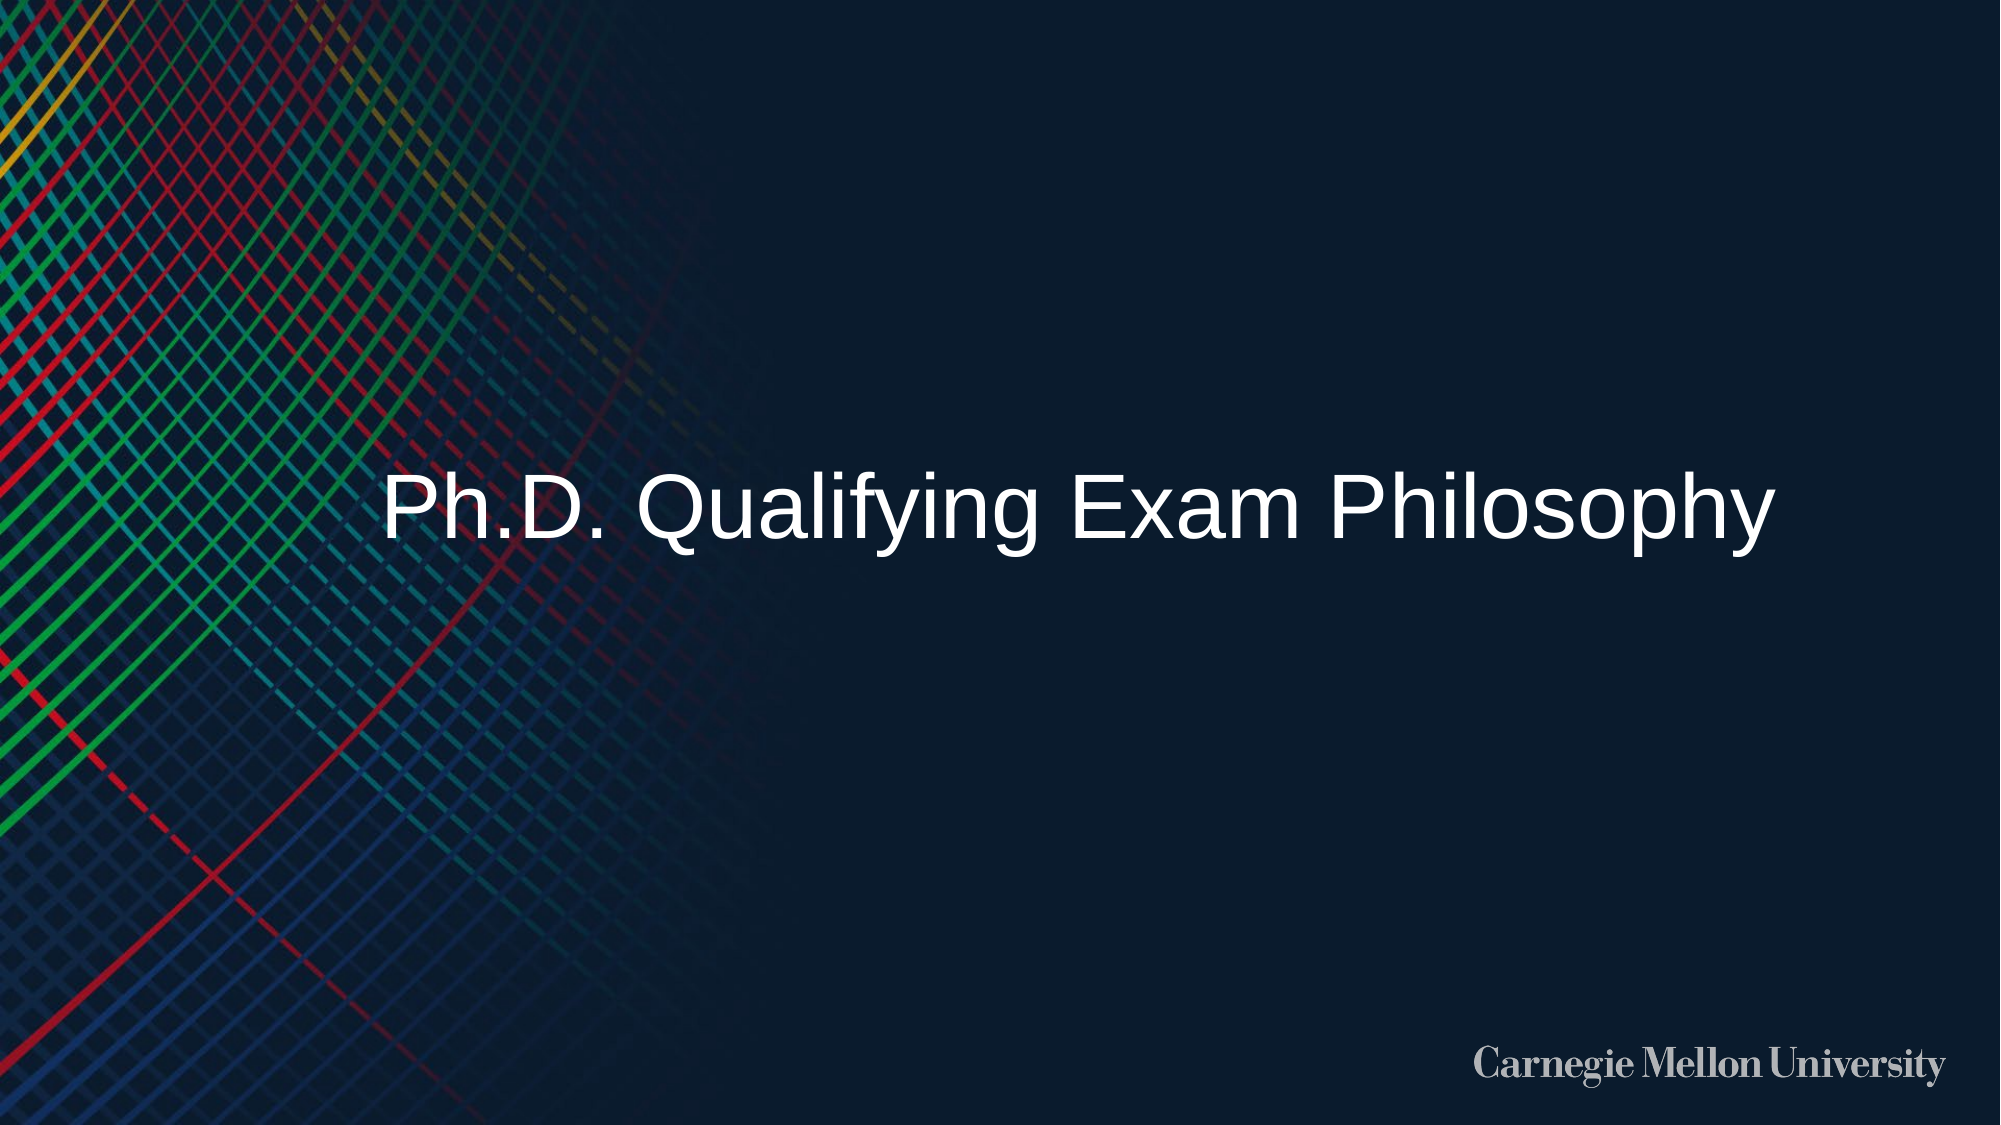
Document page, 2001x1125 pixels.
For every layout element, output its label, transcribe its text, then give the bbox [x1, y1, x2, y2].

picture [0, 0, 2000, 1125]
title Ph.D. Qualifying Exam Philosophy [378, 444, 1798, 635]
